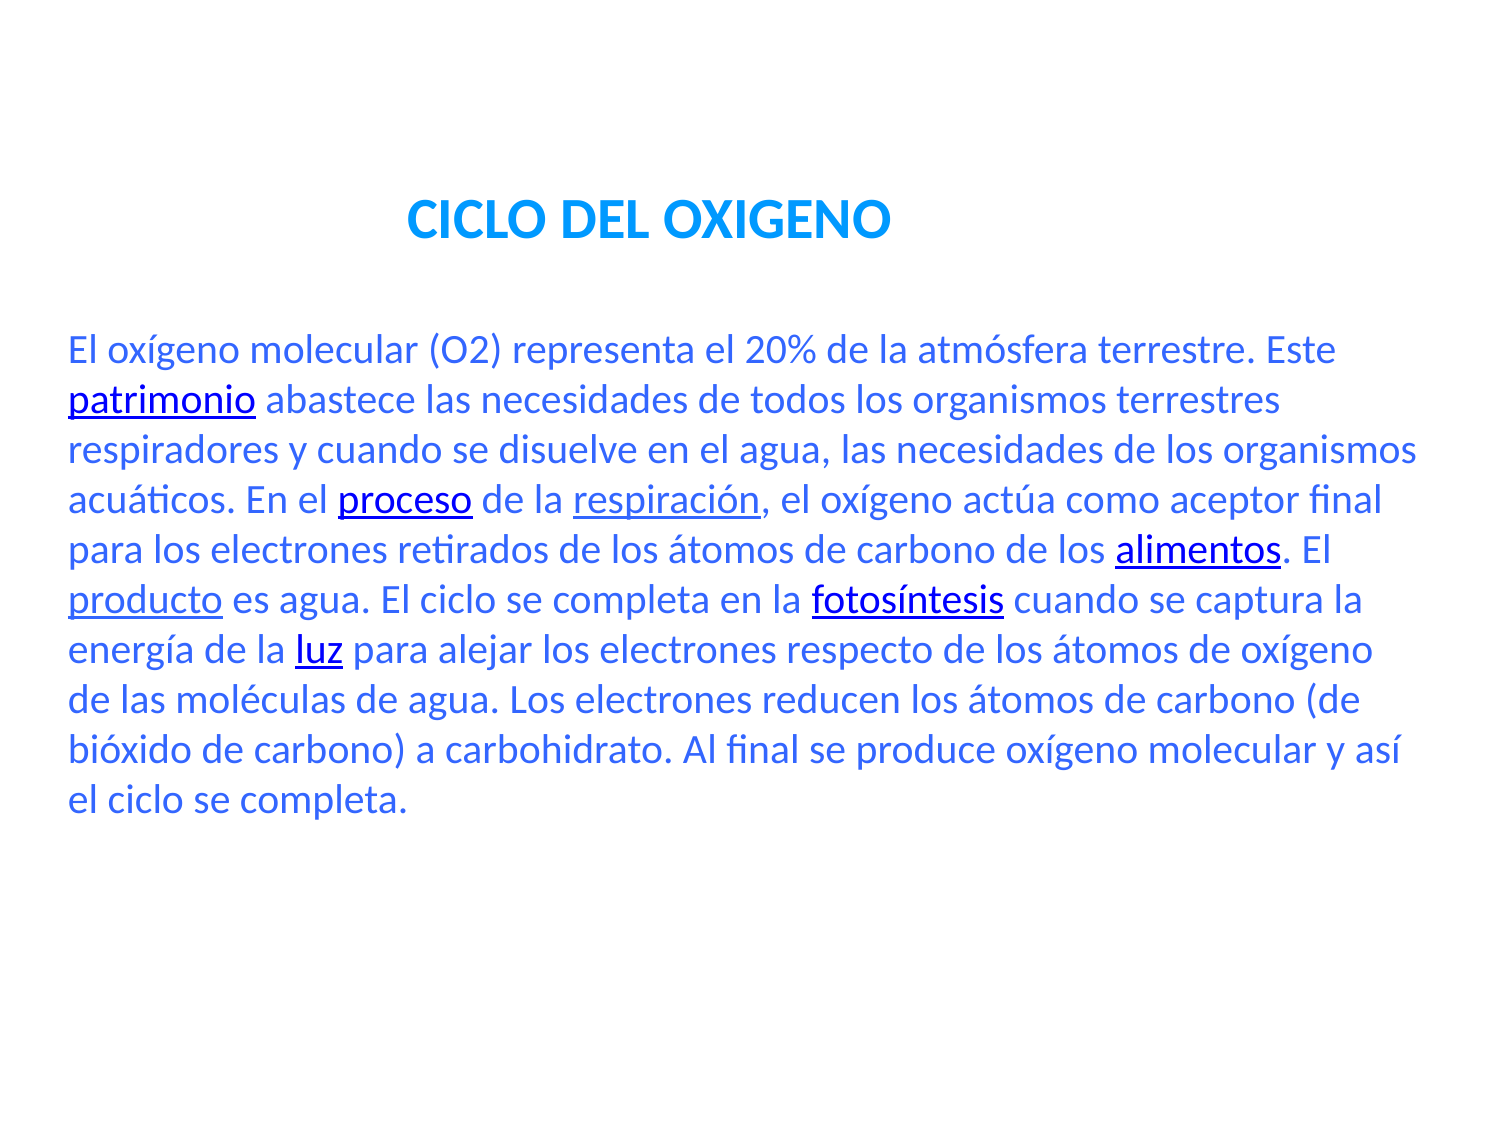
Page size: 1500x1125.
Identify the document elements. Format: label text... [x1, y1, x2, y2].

text_box CICLO DEL OXIGENO [253, 172, 1046, 258]
text_box El oxígeno molecular (O2) representa el 20% de la atmósfera terrestre. Este patrimonio abastece las necesidades de todos los organismos terrestres respiradores y cuando se disuelve en el agua, las necesidades de los organismos acuáticos. En el proceso de la respiración, el oxígeno actúa como aceptor final para los electrones retirados de los átomos de carbono de los alimentos. El producto es agua. El ciclo se completa en la fotosíntesis cuando se captura la energía de la luz para alejar los electrones respecto de los átomos de oxígeno de las moléculas de agua. Los electrones reducen los átomos de carbono (de bióxido de carbono) a carbohidrato. Al final se produce oxígeno molecular y así el ciclo se completa. [53, 314, 1436, 830]
